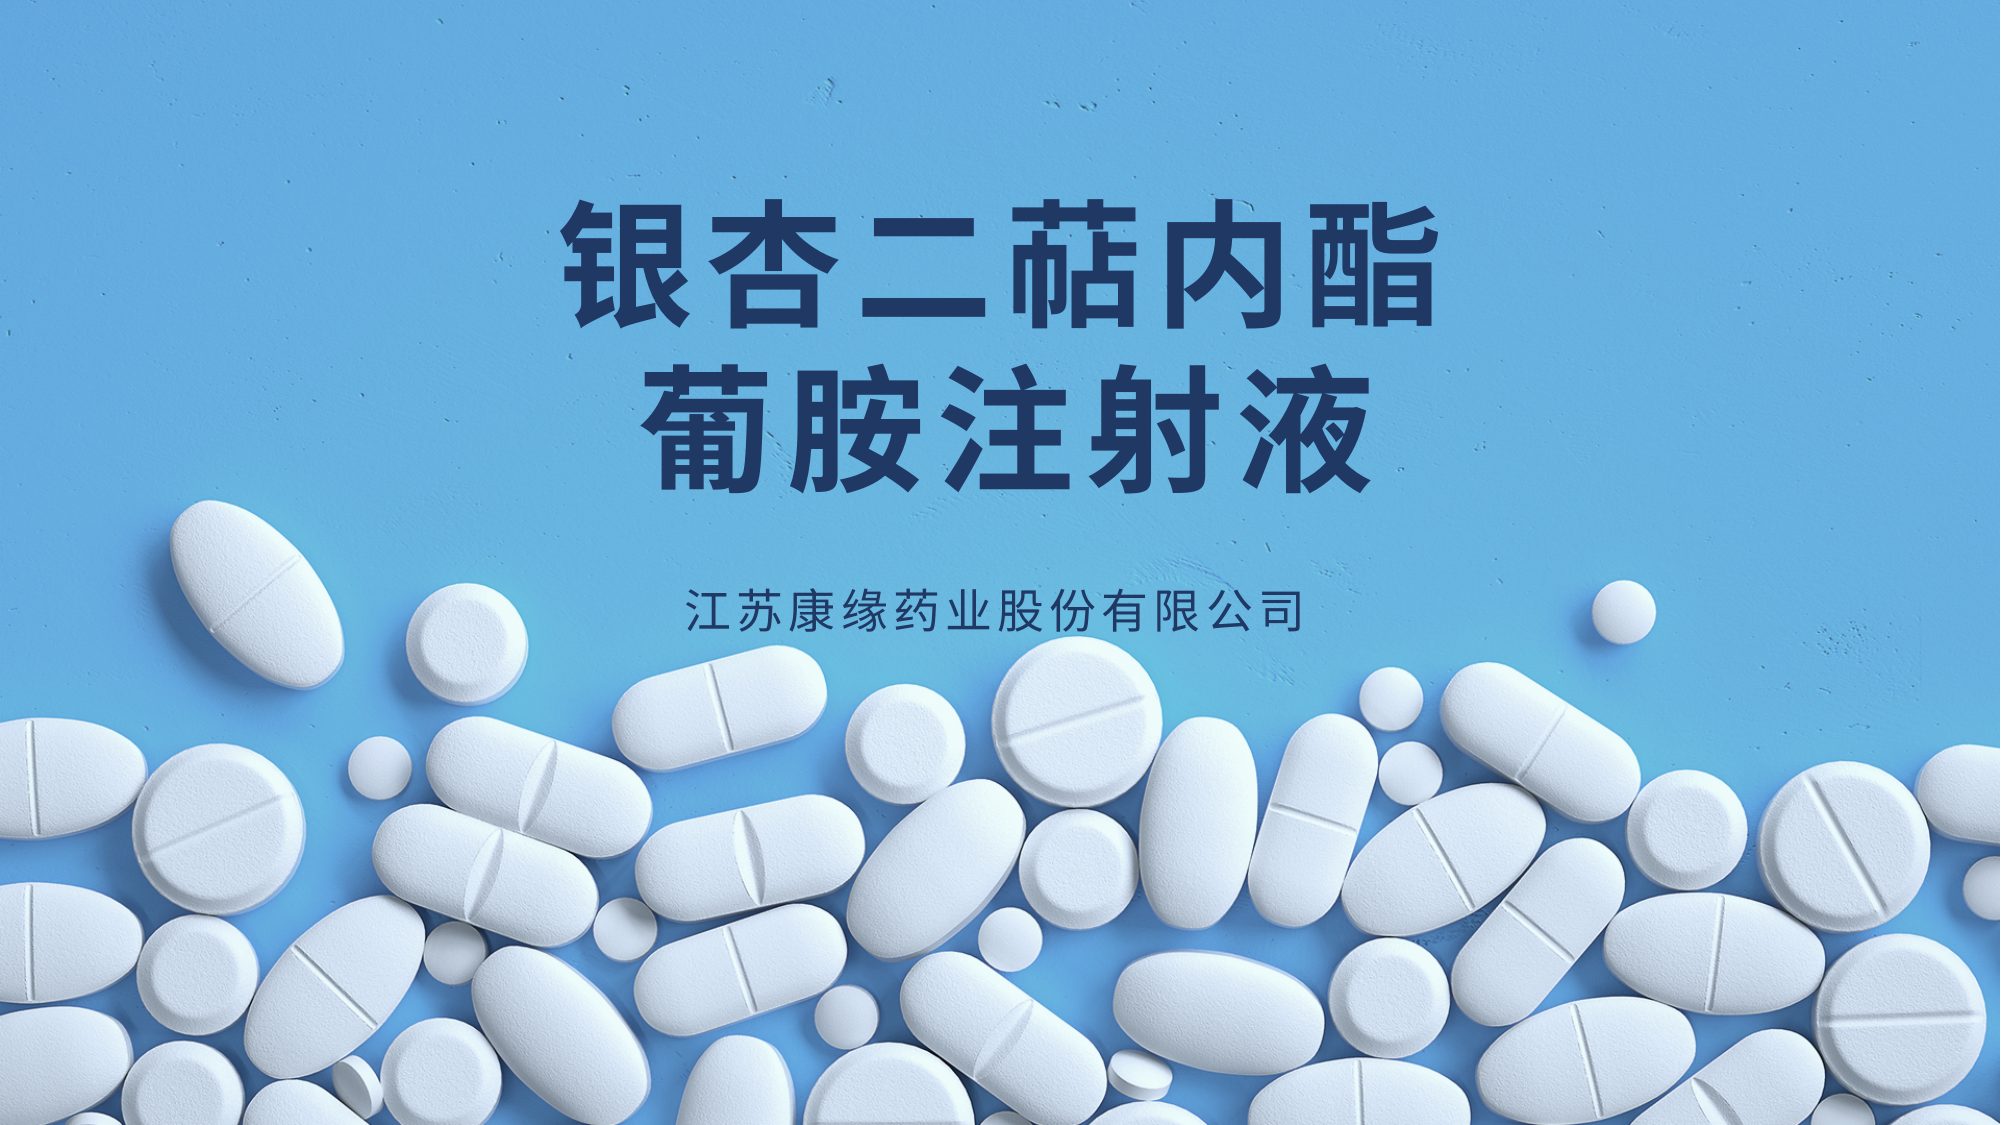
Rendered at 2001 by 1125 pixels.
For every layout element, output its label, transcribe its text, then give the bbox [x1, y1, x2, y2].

text_box 江苏康缘药业股份有限公司 [669, 574, 1344, 645]
text_box 银杏二萜内酯葡胺注射液 [475, 172, 1537, 349]
text_box [0, 0, 2000, 1125]
